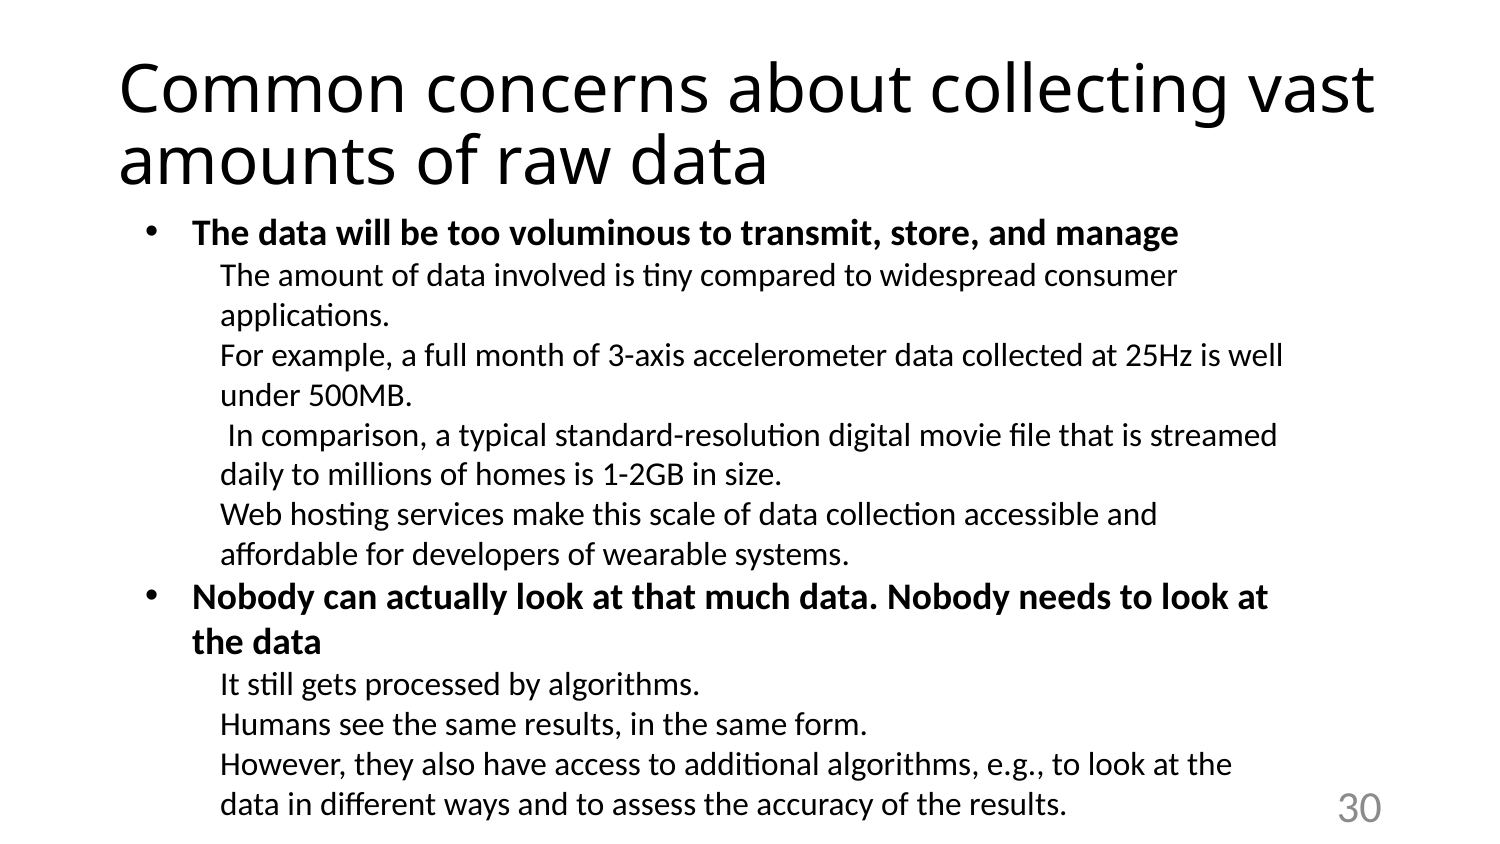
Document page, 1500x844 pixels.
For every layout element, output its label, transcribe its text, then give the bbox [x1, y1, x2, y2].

text_box The data will be too voluminous to transmit, store, and manage The amount of data involved is tiny compared to widespread consumer applications. For example, a full month of 3-axis accelerometer data collected at 25Hz is well under 500MB. In comparison, a typical standard-resolution digital movie file that is streamed daily to millions of homes is 1-2GB in size. Web hosting services make this scale of data collection accessible and affordable for developers of wearable systems. Nobody can actually look at that much data. Nobody needs to look at the data It still gets processed by algorithms. Humans see the same results, in the same form. However, they also have access to additional algorithms, e.g., to look at the data in different ways and to assess the accuracy of the results. [130, 200, 1306, 844]
title Common concerns about collecting vast amounts of raw data [103, 44, 1397, 208]
slide_number 30 [1059, 782, 1397, 827]
